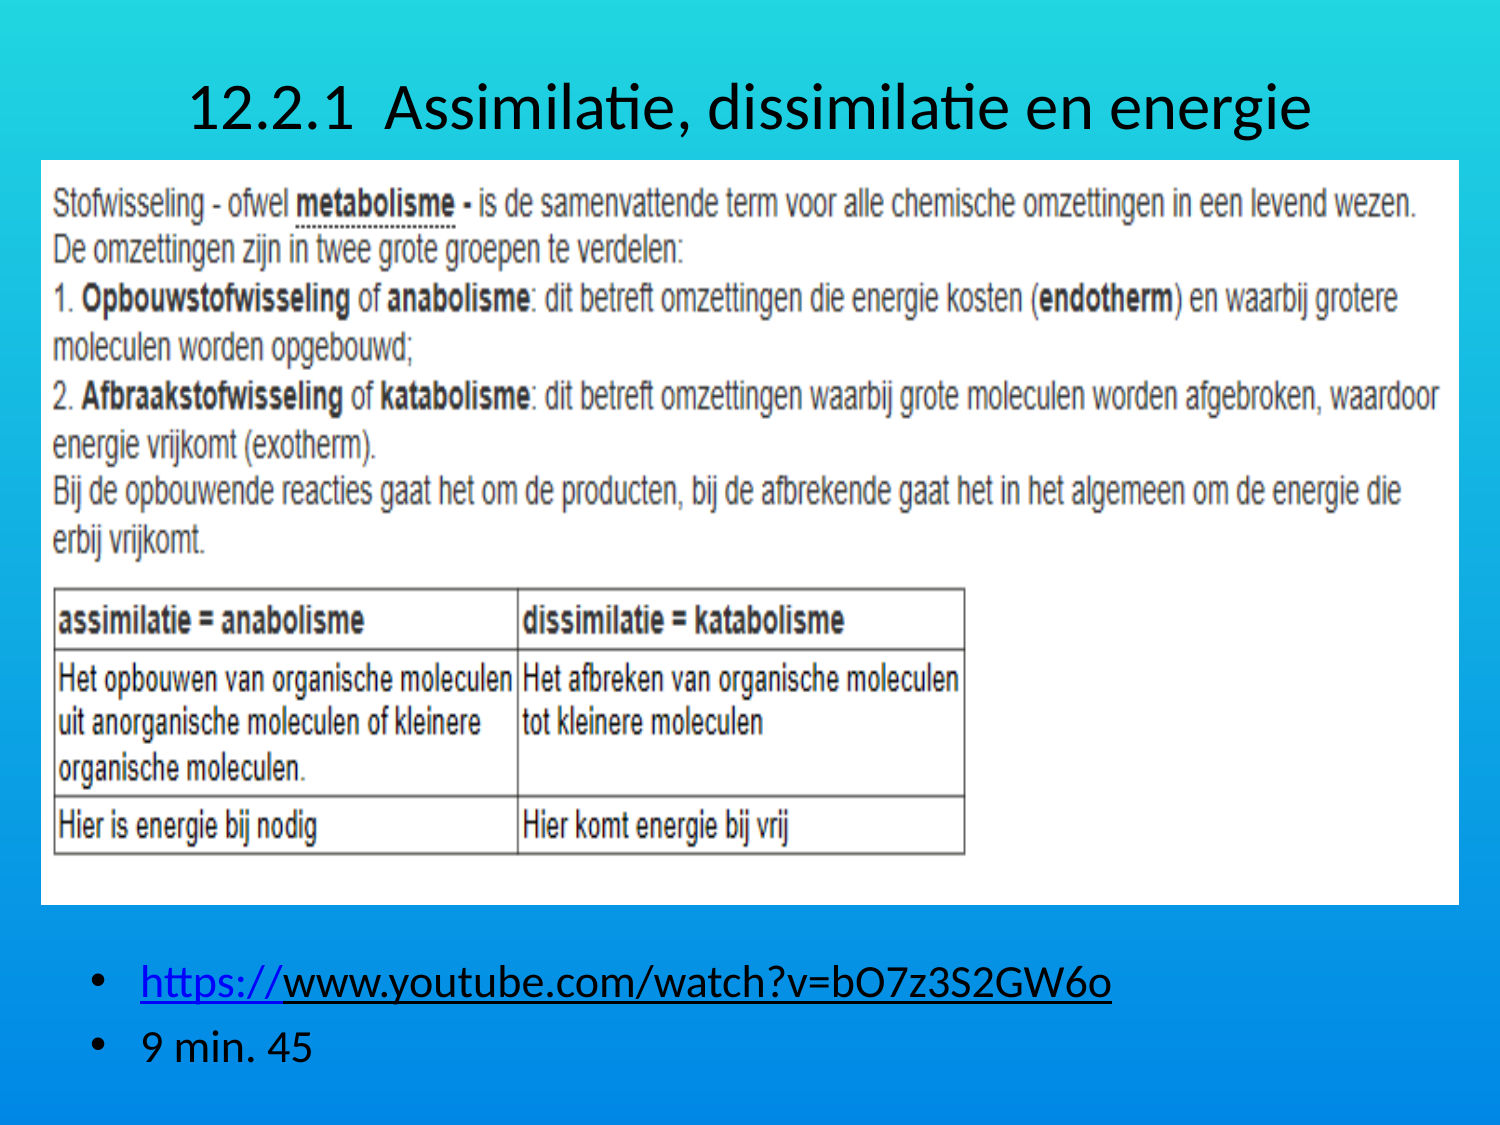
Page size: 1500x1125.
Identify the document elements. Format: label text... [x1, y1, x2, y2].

picture [35, 891, 39, 902]
picture [0, 160, 1500, 907]
list https://www.youtube.com/watch?v=bO7z3S2GW6o 9 min. 45 [75, 915, 1425, 1083]
title 12.2.1 Assimilatie, dissimilatie en energie [75, 45, 1425, 159]
